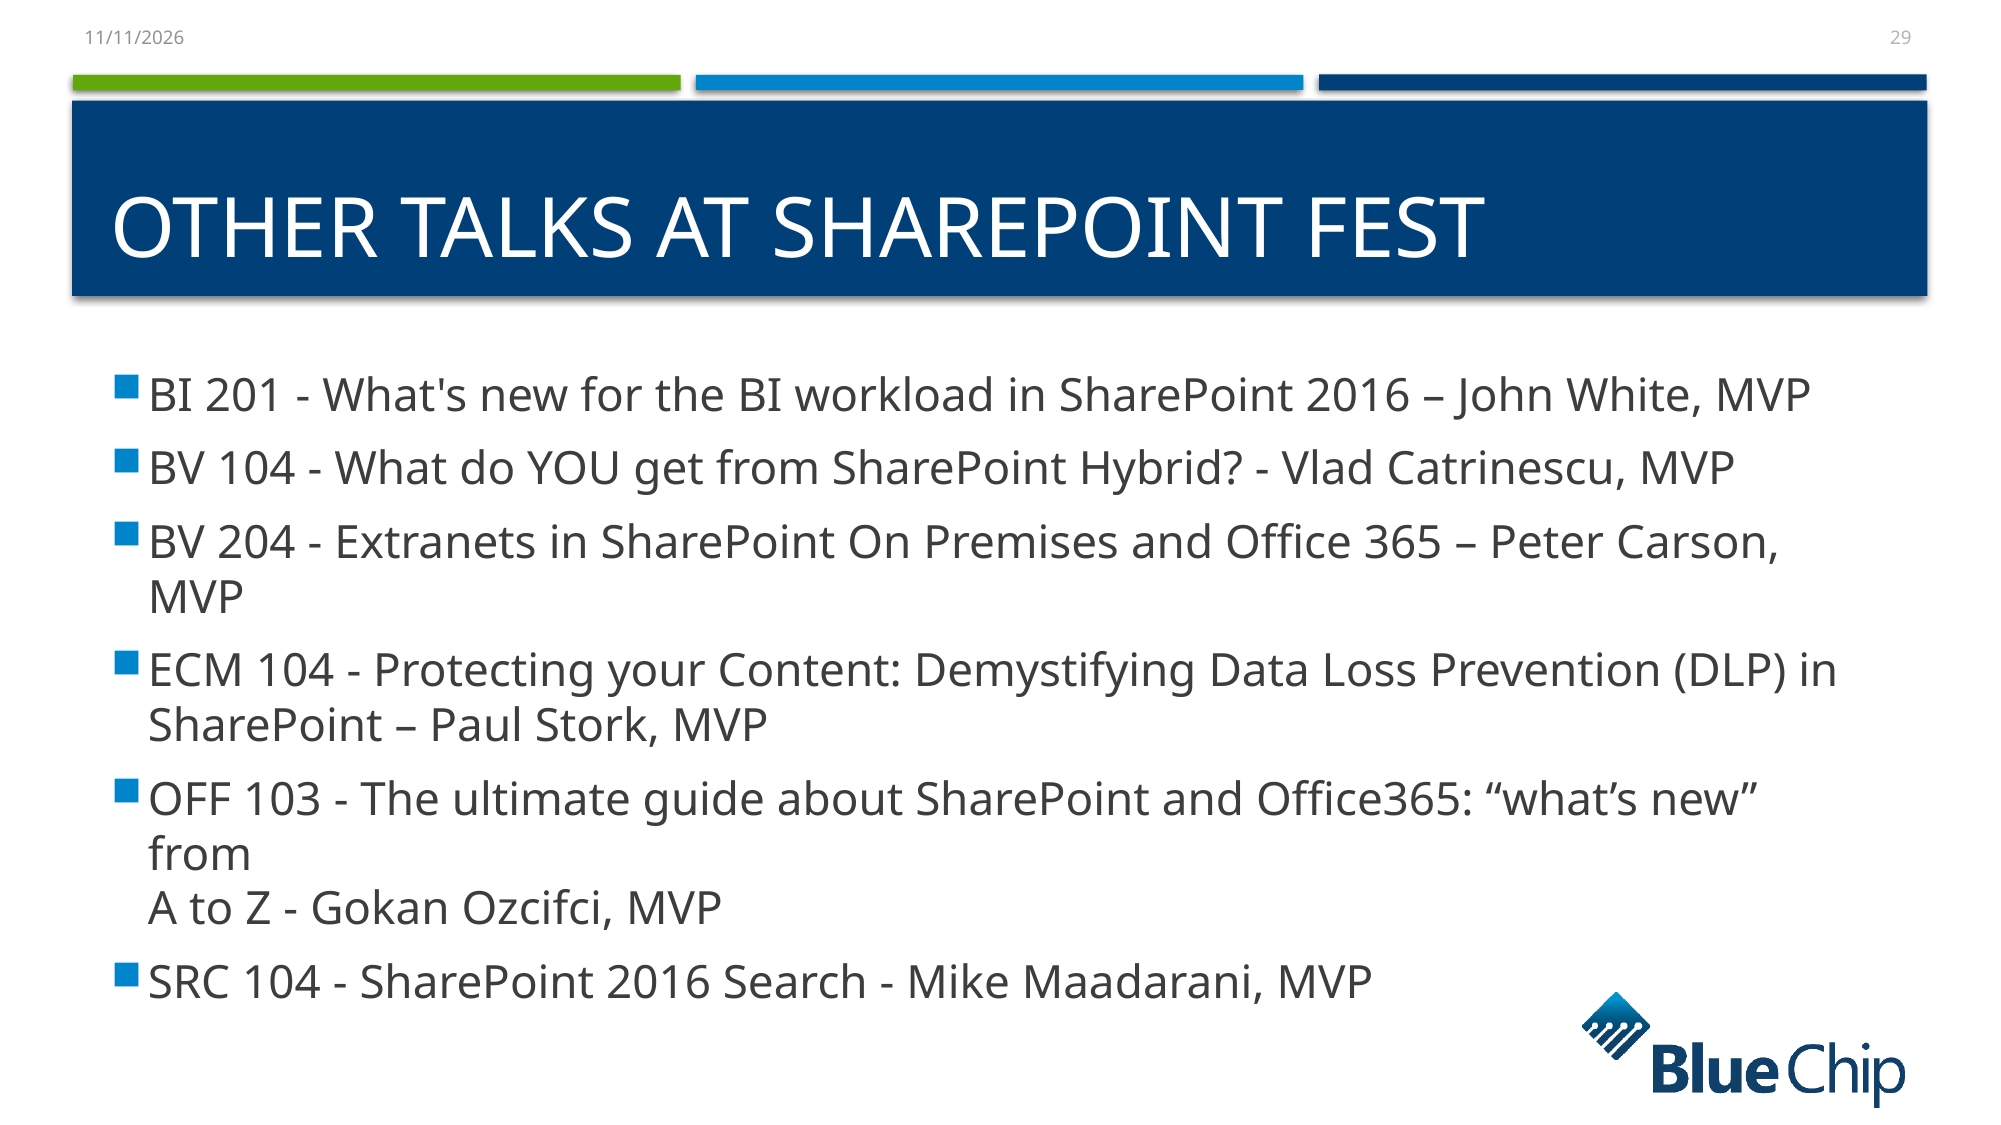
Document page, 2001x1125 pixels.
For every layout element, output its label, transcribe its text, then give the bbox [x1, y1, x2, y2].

slide_number 29 [1820, 8, 1927, 69]
picture [1582, 992, 1905, 1108]
list BI 201 - What's new for the BI workload in SharePoint 2016 – John White, MVP BV 104 - What do YOU get from SharePoint Hybrid? - Vlad Catrinescu, MVP BV 204 - Extranets in SharePoint On Premises and Office 365 – Peter Carson, MVP ECM 104 - Protecting your Content: Demystifying Data Loss Prevention (DLP) in SharePoint – Paul Stork, MVP OFF 103 - The ultimate guide about SharePoint and Office365: “what’s new” from A to Z - Gokan Ozcifci, MVP SRC 104 - SharePoint 2016 Search - Mike Maadarani, MVP [95, 357, 1859, 960]
title Other Talks at SharePoint Fest [95, 115, 1905, 282]
